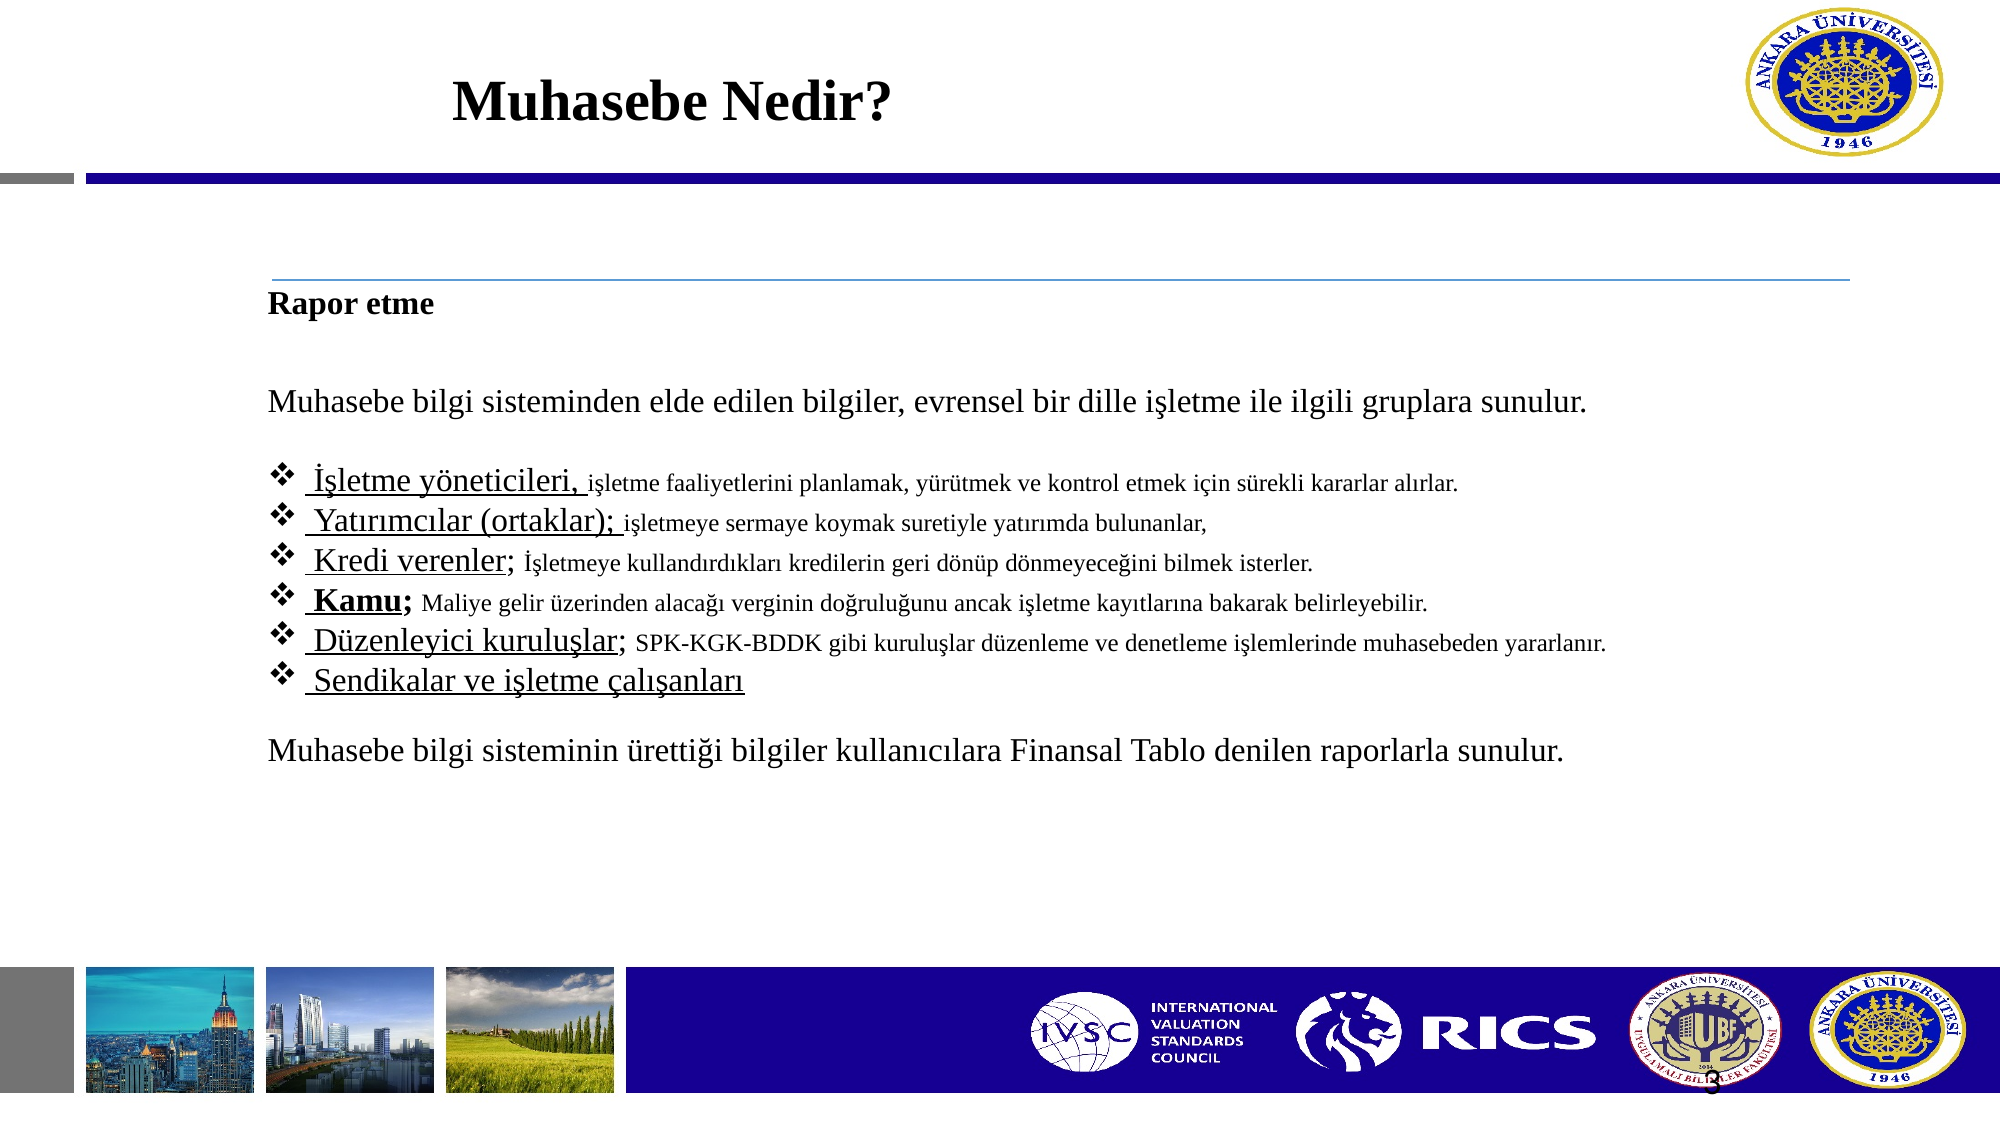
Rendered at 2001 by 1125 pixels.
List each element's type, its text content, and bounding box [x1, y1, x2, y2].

list Rapor etme Muhasebe bilgi sisteminden elde edilen bilgiler, evrensel bir dille işletme ile ilgili gruplara sunulur. İşletme yöneticileri, işletme faaliyetlerini planlamak, yürütmek ve kontrol etmek için sürekli kararlar alırlar. Yatırımcılar (ortaklar); işletmeye sermaye koymak suretiyle yatırımda bulunanlar, Kredi verenler; İşletmeye kullandırdıkları kredilerin geri dönüp dönmeyeceğini bilmek isterler. Kamu; Maliye gelir üzerinden alacağı verginin doğruluğunu ancak işletme kayıtlarına bakarak belirleyebilir. Düzenleyici kuruluşlar; SPK-KGK-BDDK gibi kuruluşlar düzenleme ve denetleme işlemlerinde muhasebeden yararlanır. Sendikalar ve işletme çalışanları Muhasebe bilgi sisteminin ürettiği bilgiler kullanıcılara Finansal Tablo denilen raporlarla sunulur. [252, 278, 1863, 1094]
slide_number 3 [1687, 1050, 1863, 1096]
title Muhasebe Nedir? [437, 62, 1647, 149]
picture [0, 0, 2000, 1125]
